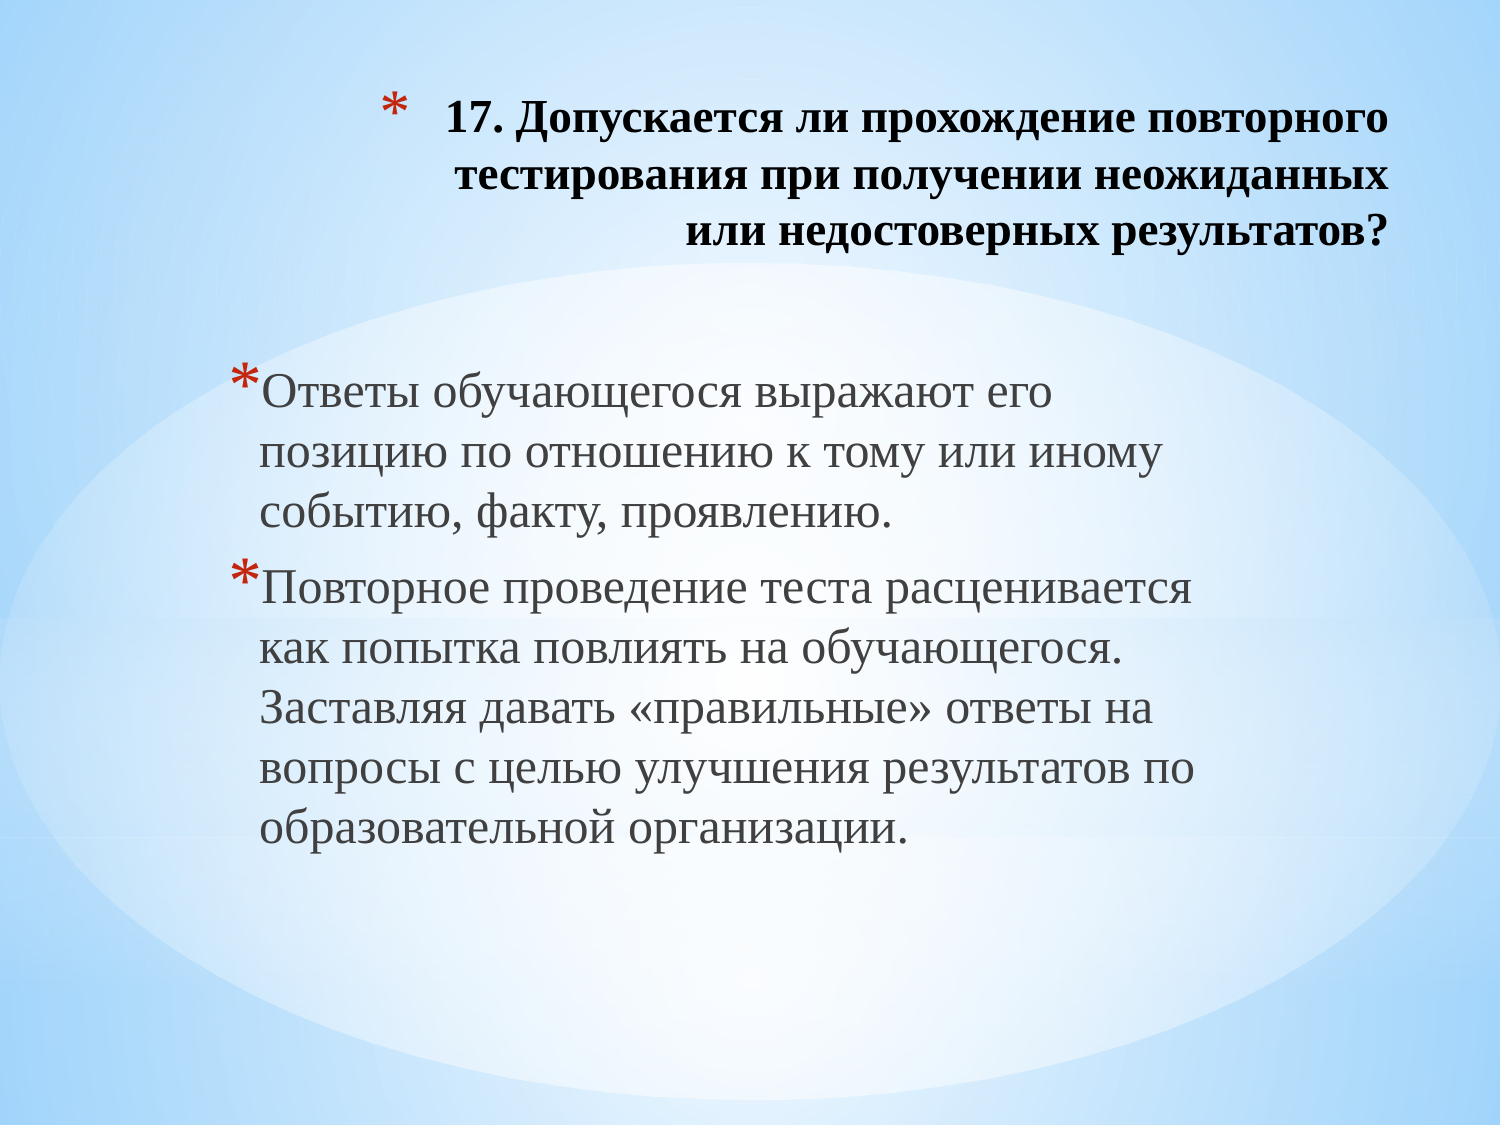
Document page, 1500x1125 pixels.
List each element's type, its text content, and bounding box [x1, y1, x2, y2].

list Ответы обучающегося выражают его позицию по отношению к тому или иному событию, факту, проявлению. Повторное проведение теста расценивается как попытка повлиять на обучающегося. Заставляя давать «правильные» ответы на вопросы с целью улучшения результатов по образовательной организации. [206, 349, 1257, 920]
title 17. Допускается ли прохождение повторного тестирования при получении неожиданных или недостоверных результатов? [336, 78, 1405, 266]
